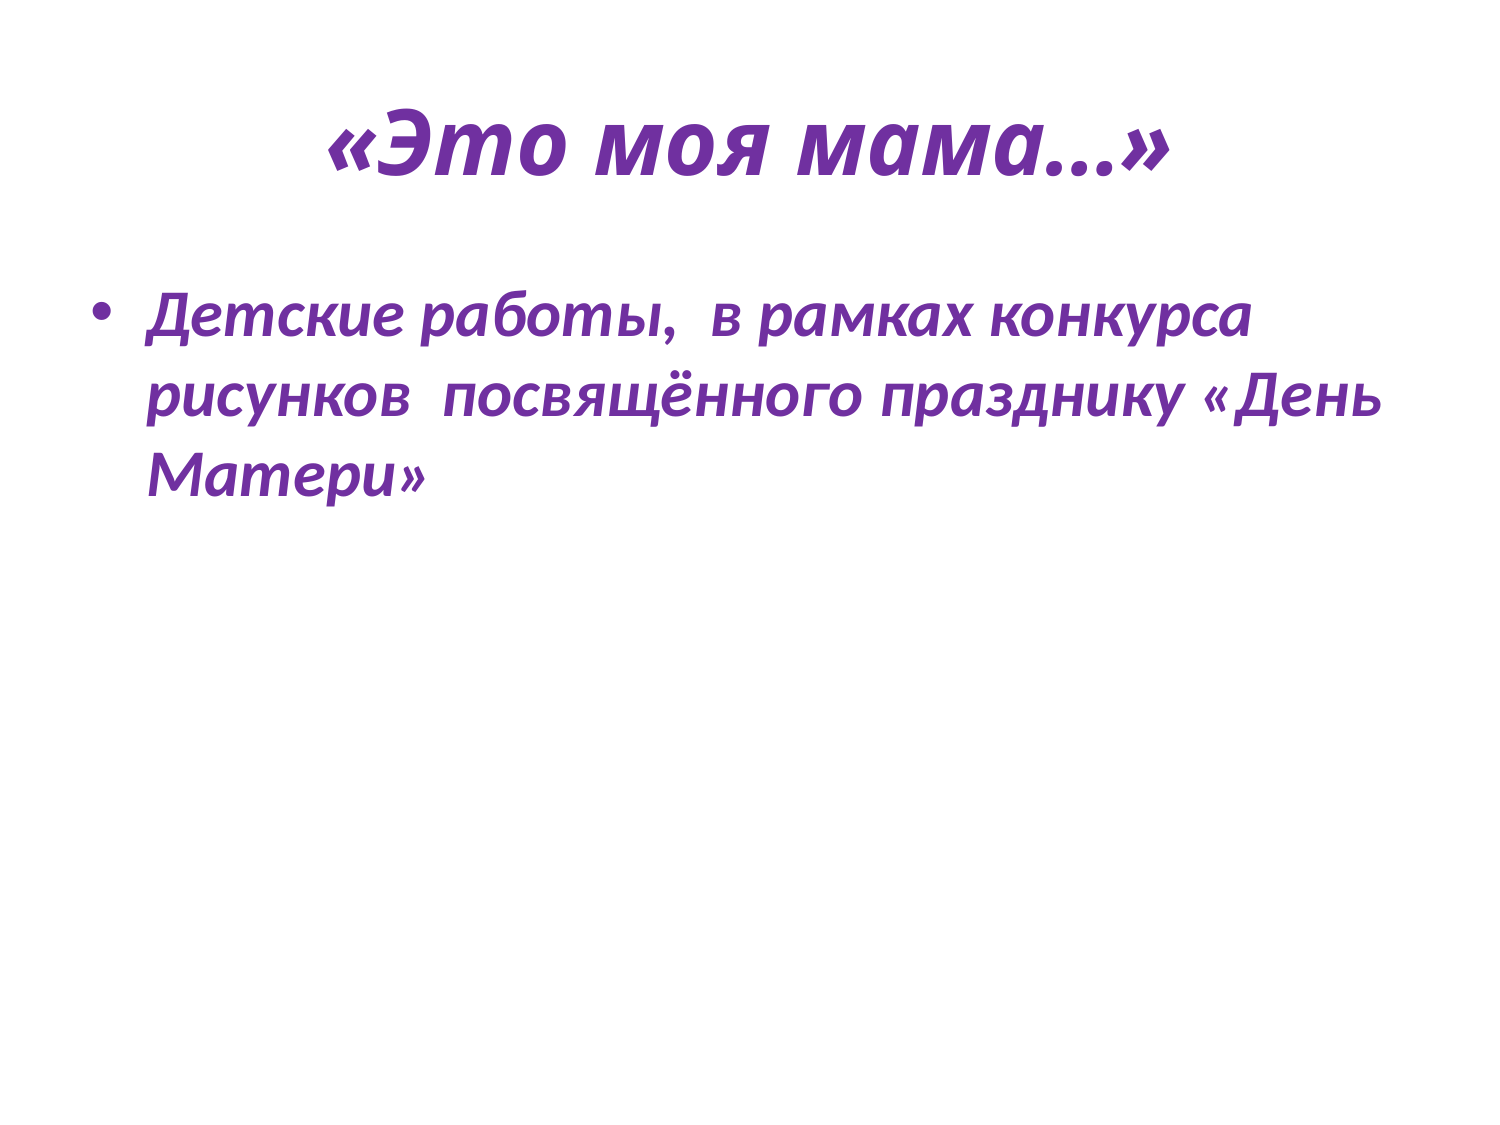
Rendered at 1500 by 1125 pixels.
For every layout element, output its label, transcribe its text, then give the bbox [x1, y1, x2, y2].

title «Это моя мама…» [75, 45, 1425, 233]
list Детские работы, в рамках конкурса рисунков посвящённого празднику «День Матери» [75, 262, 1425, 1005]
